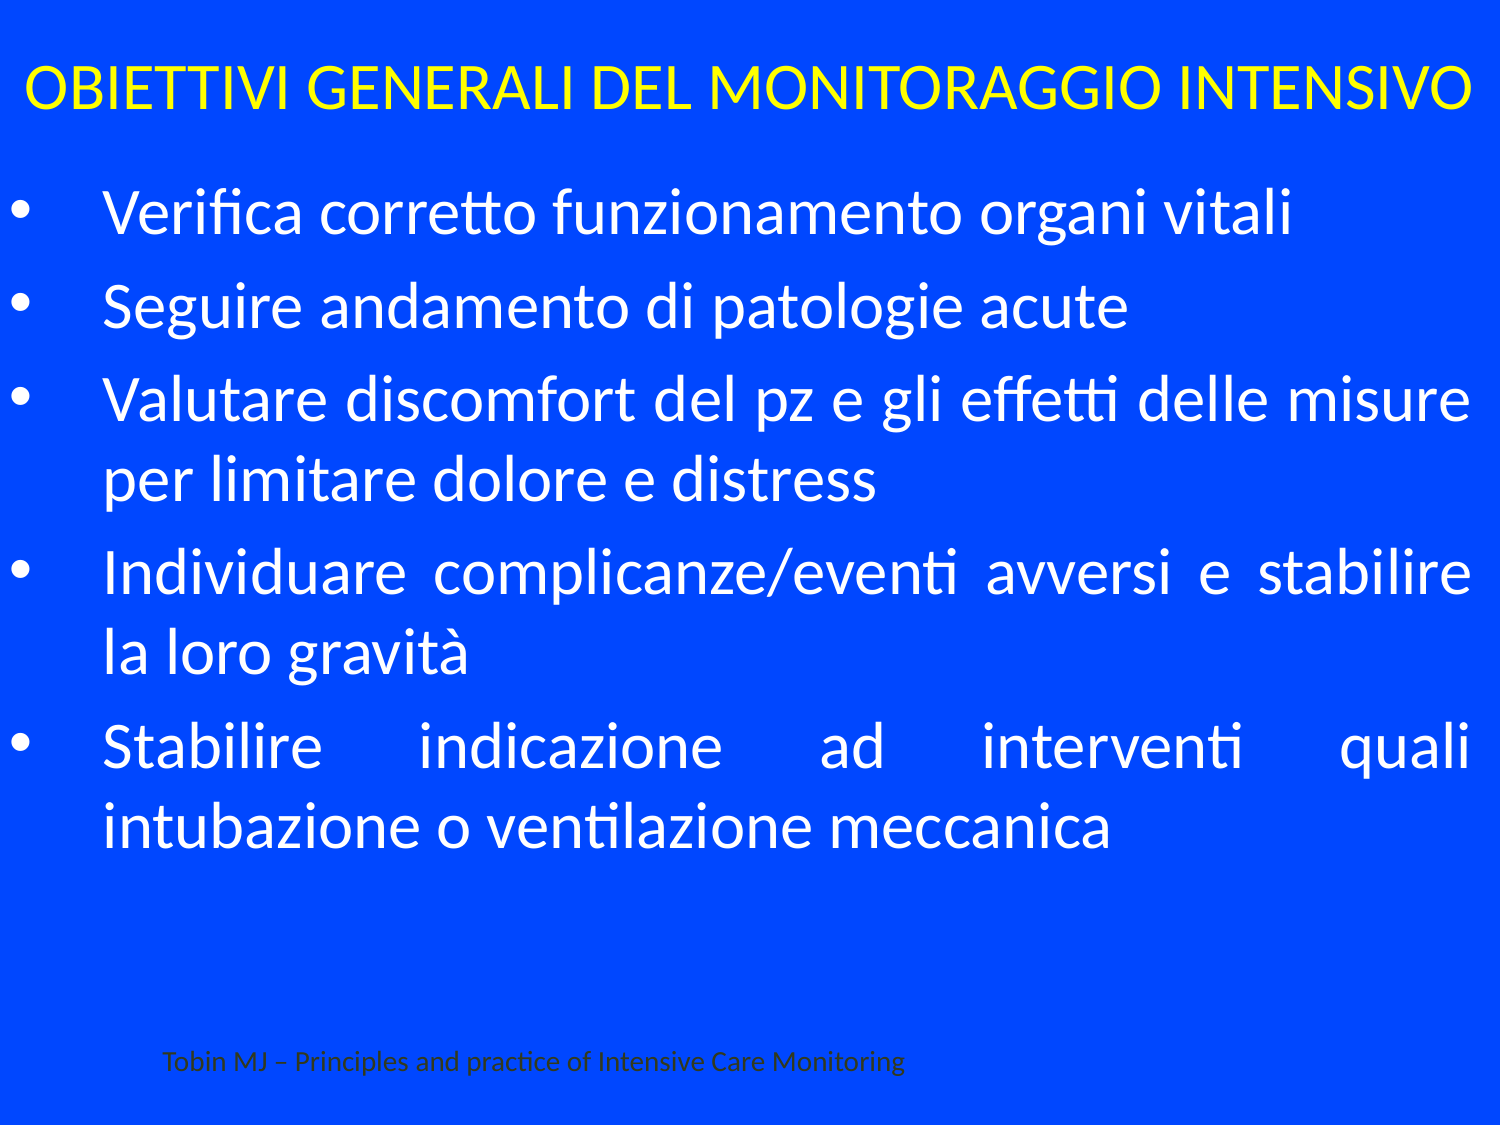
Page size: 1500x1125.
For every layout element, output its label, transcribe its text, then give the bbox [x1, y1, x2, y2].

subtitle Verifica corretto funzionamento organi vitali Seguire andamento di patologie acute Valutare discomfort del pz e gli effetti delle misure per limitare dolore e distress Individuare complicanze/eventi avversi e stabilire la loro gravità Stabilire indicazione ad interventi quali intubazione o ventilazione meccanica [0, 160, 1489, 894]
text_box Tobin MJ – Principles and practice of Intensive Care Monitoring [147, 1034, 1258, 1085]
title OBIETTIVI GENERALI DEL MONITORAGGIO INTENSIVO [0, 0, 1500, 166]
